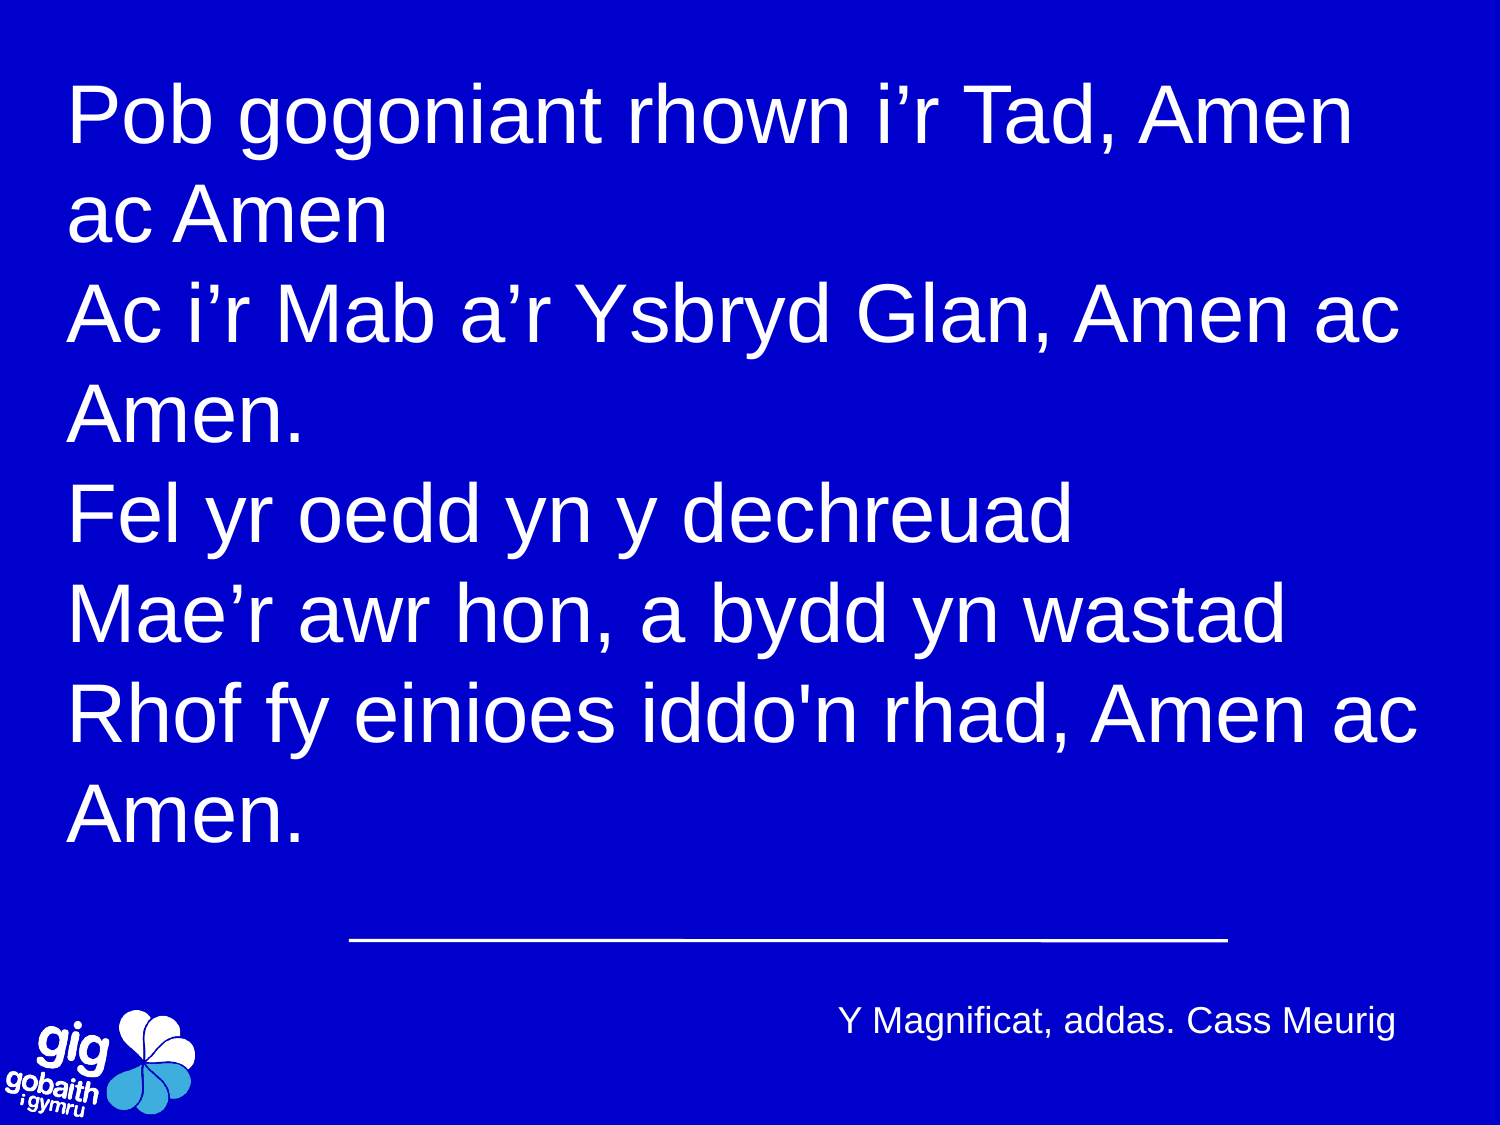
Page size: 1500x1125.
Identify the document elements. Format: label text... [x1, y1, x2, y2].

picture [5, 1010, 195, 1118]
text_box Pob gogoniant rhown i’r Tad, Amen ac Amen Ac i’r Mab a’r Ysbryd Glan, Amen ac Amen. Fel yr oedd yn y dechreuad Mae’r awr hon, a bydd yn wastad Rhof fy einioes iddo'n rhad, Amen ac Amen. [51, 52, 1471, 1067]
text_box Y Magnificat, addas. Cass Meurig [348, 988, 1412, 1094]
